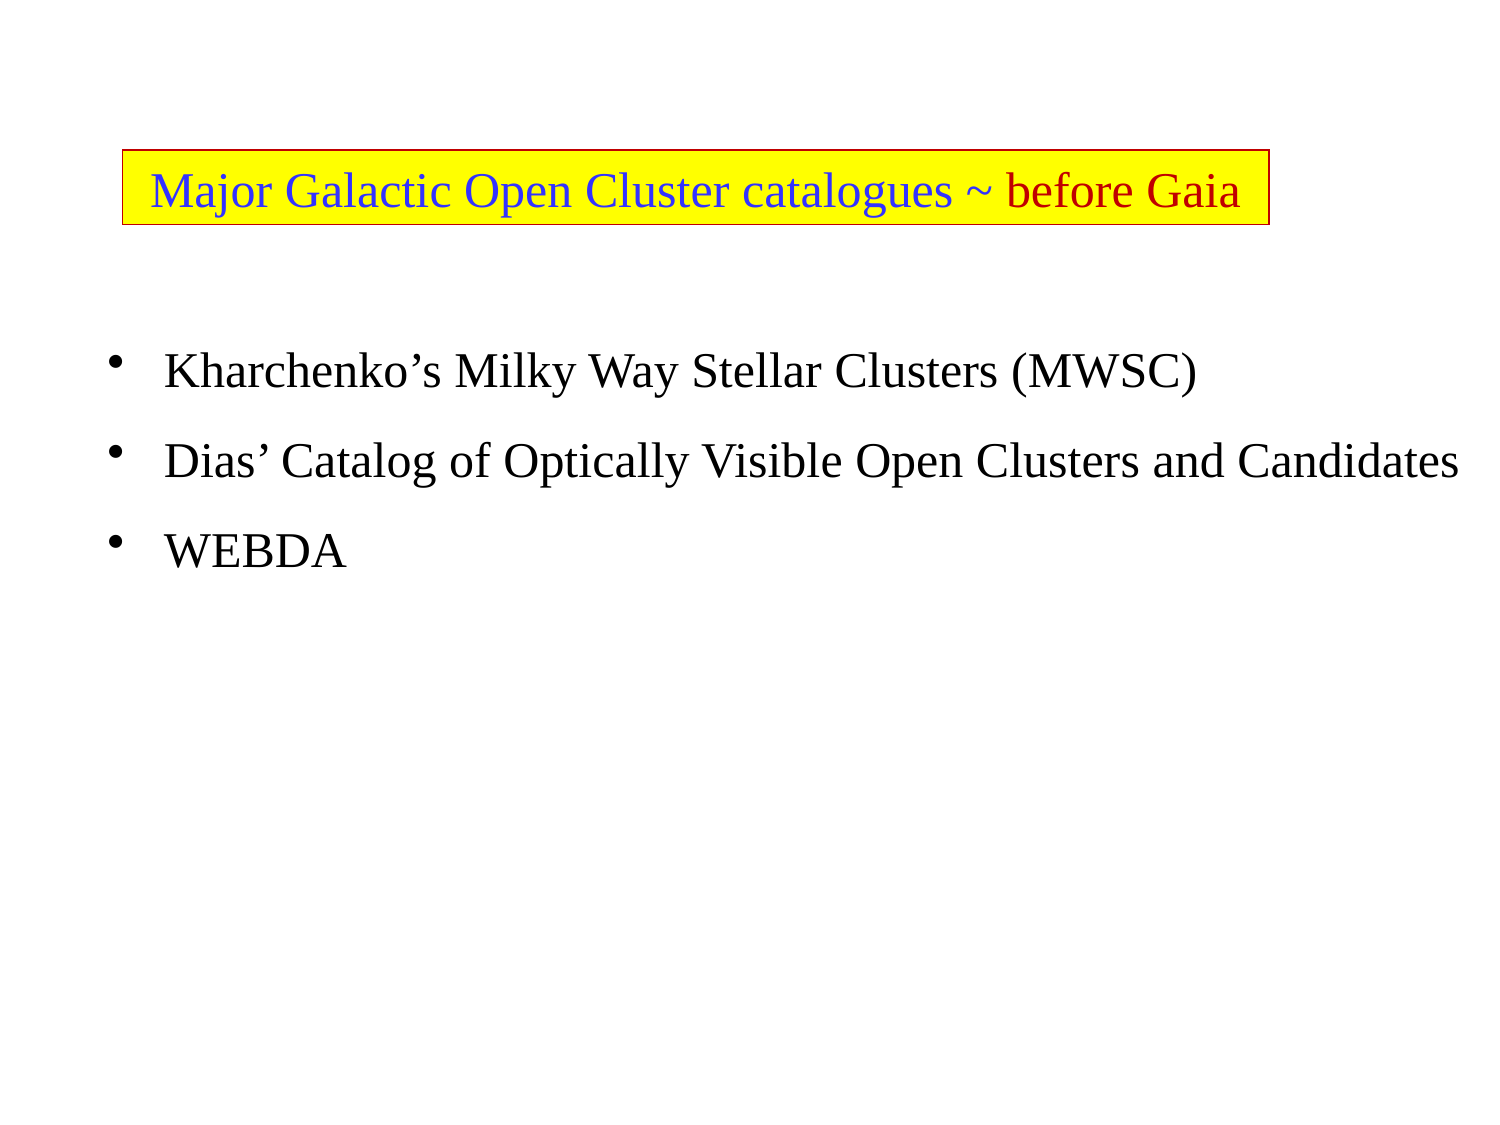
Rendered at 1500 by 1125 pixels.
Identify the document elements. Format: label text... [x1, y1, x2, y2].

text_box Major Galactic Open Cluster catalogues ~ before Gaia [122, 149, 1269, 225]
text_box Kharchenko’s Milky Way Stellar Clusters (MWSC) Dias’ Catalog of Optically Visible Open Clusters and Candidates WEBDA [92, 299, 1476, 645]
